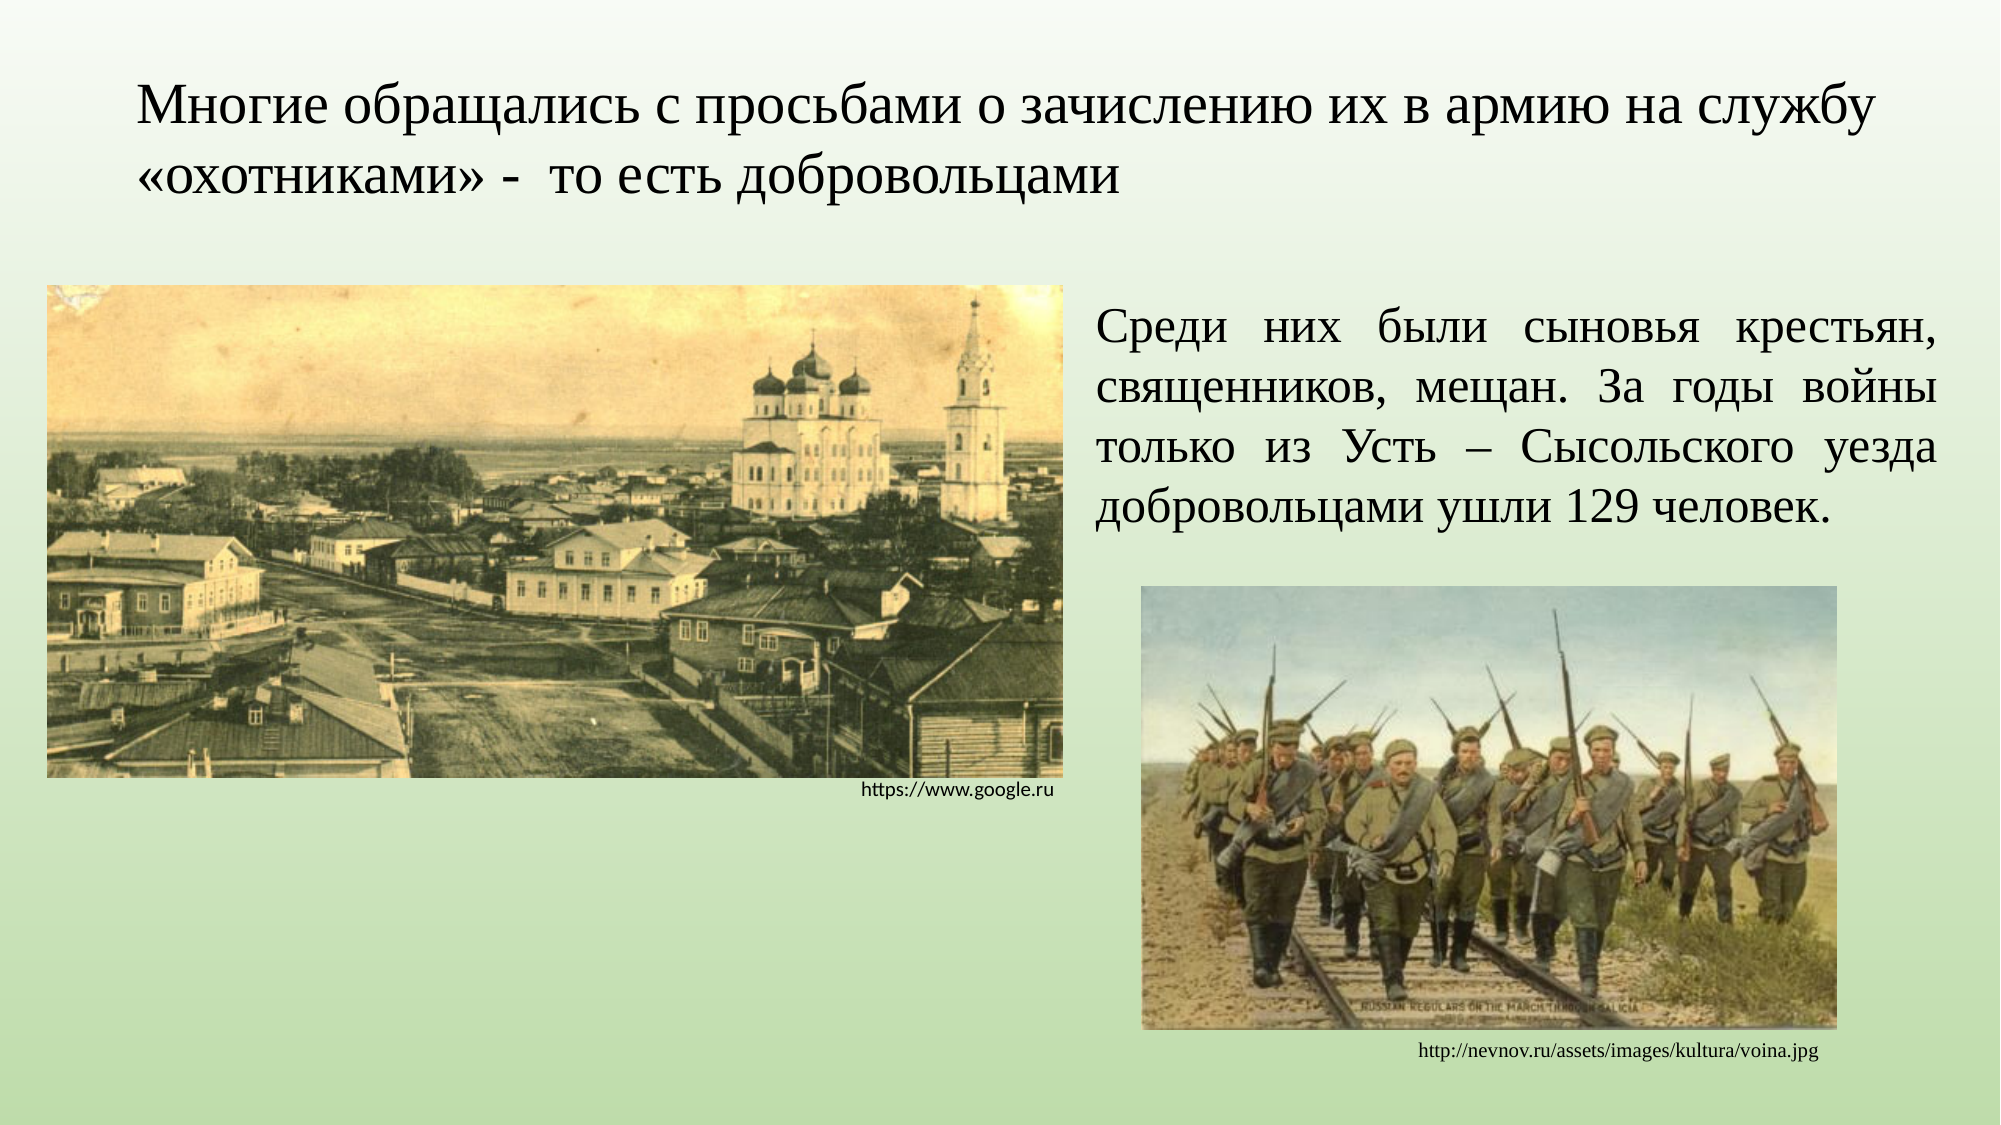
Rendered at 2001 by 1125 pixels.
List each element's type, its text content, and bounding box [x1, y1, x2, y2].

text_box http://nevnov.ru/assets/images/kultura/voina.jpg [1403, 1030, 1835, 1070]
picture [47, 285, 1063, 778]
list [1141, 586, 1837, 1030]
text_box Многие обращались с просьбами о зачислению их в армию на службу «охотниками» - то есть добровольцами [121, 57, 1976, 213]
text_box https://www.google.ru [846, 767, 1070, 808]
list Среди них были сыновья крестьян, священников, мещан. За годы войны только из Усть – Сысольского уезда добровольцами ушли 129 человек. [1080, 285, 1953, 999]
